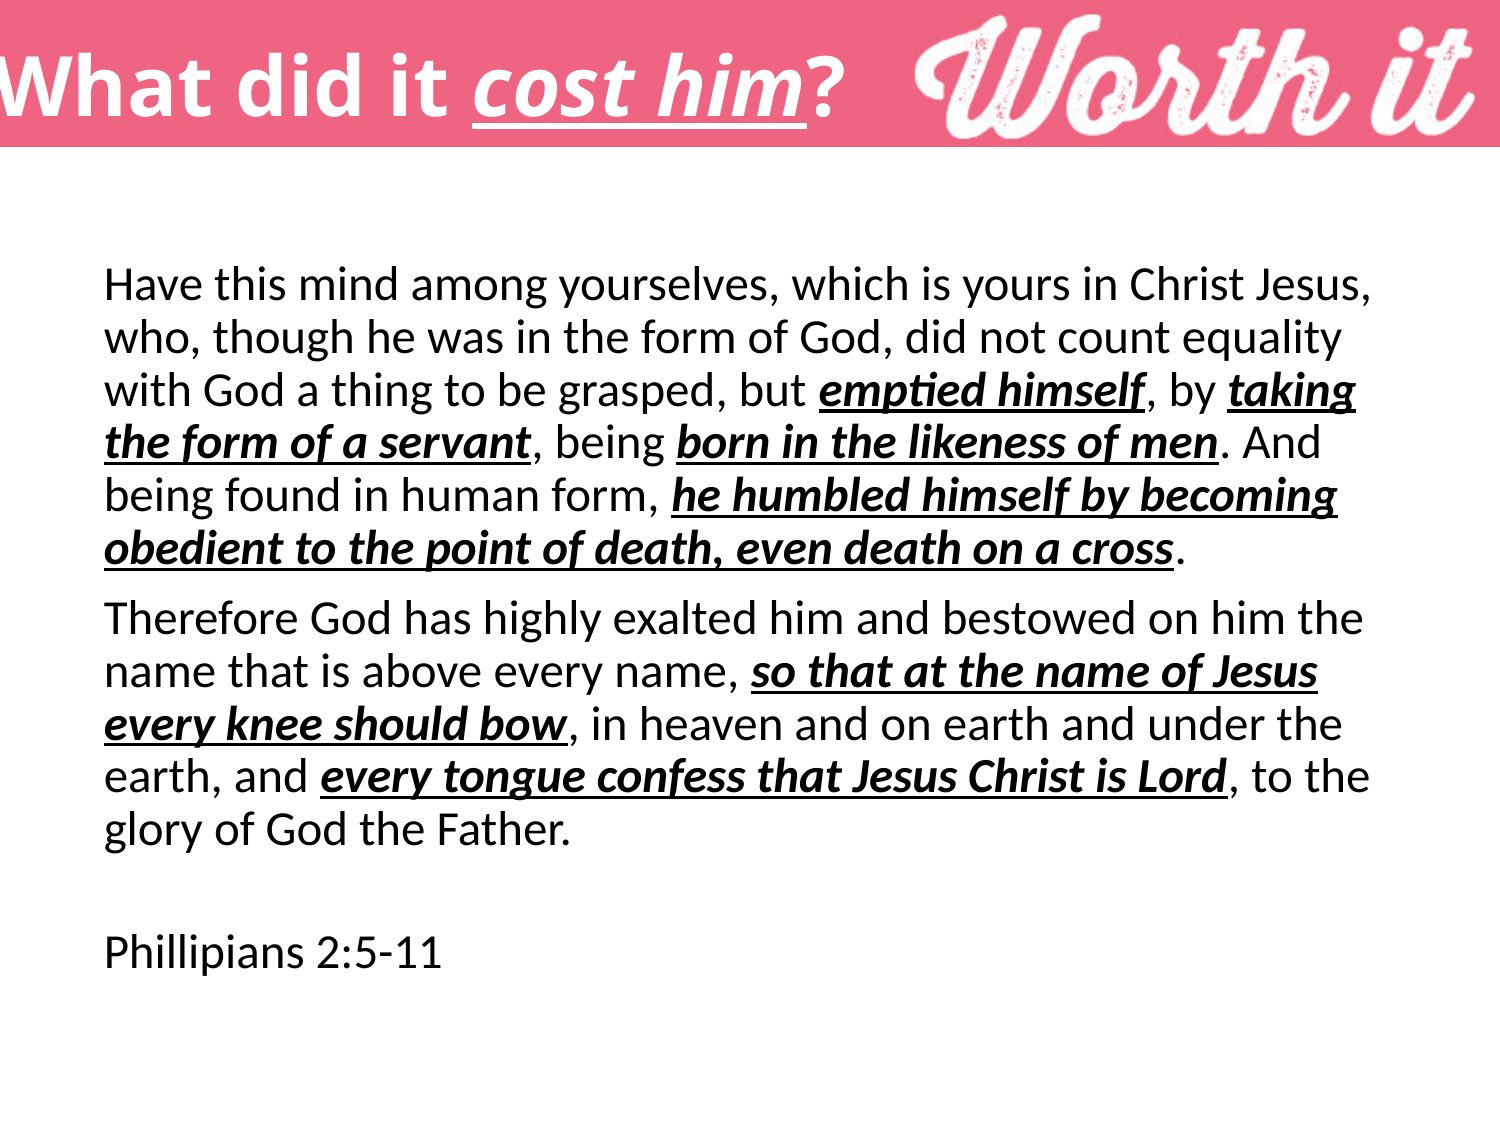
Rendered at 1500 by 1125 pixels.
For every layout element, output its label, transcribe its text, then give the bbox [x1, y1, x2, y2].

list Have this mind among yourselves, which is yours in Christ Jesus, who, though he was in the form of God, did not count equality with God a thing to be grasped, but emptied himself, by taking the form of a servant, being born in the likeness of men. And being found in human form, he humbled himself by becoming obedient to the point of death, even death on a cross. Therefore God has highly exalted him and bestowed on him the name that is above every name, so that at the name of Jesus every knee should bow, in heaven and on earth and under the earth, and every tongue confess that Jesus Christ is Lord, to the glory of God the Father. Phillipians 2:5-11 [88, 251, 1397, 1041]
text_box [0, 0, 1500, 147]
